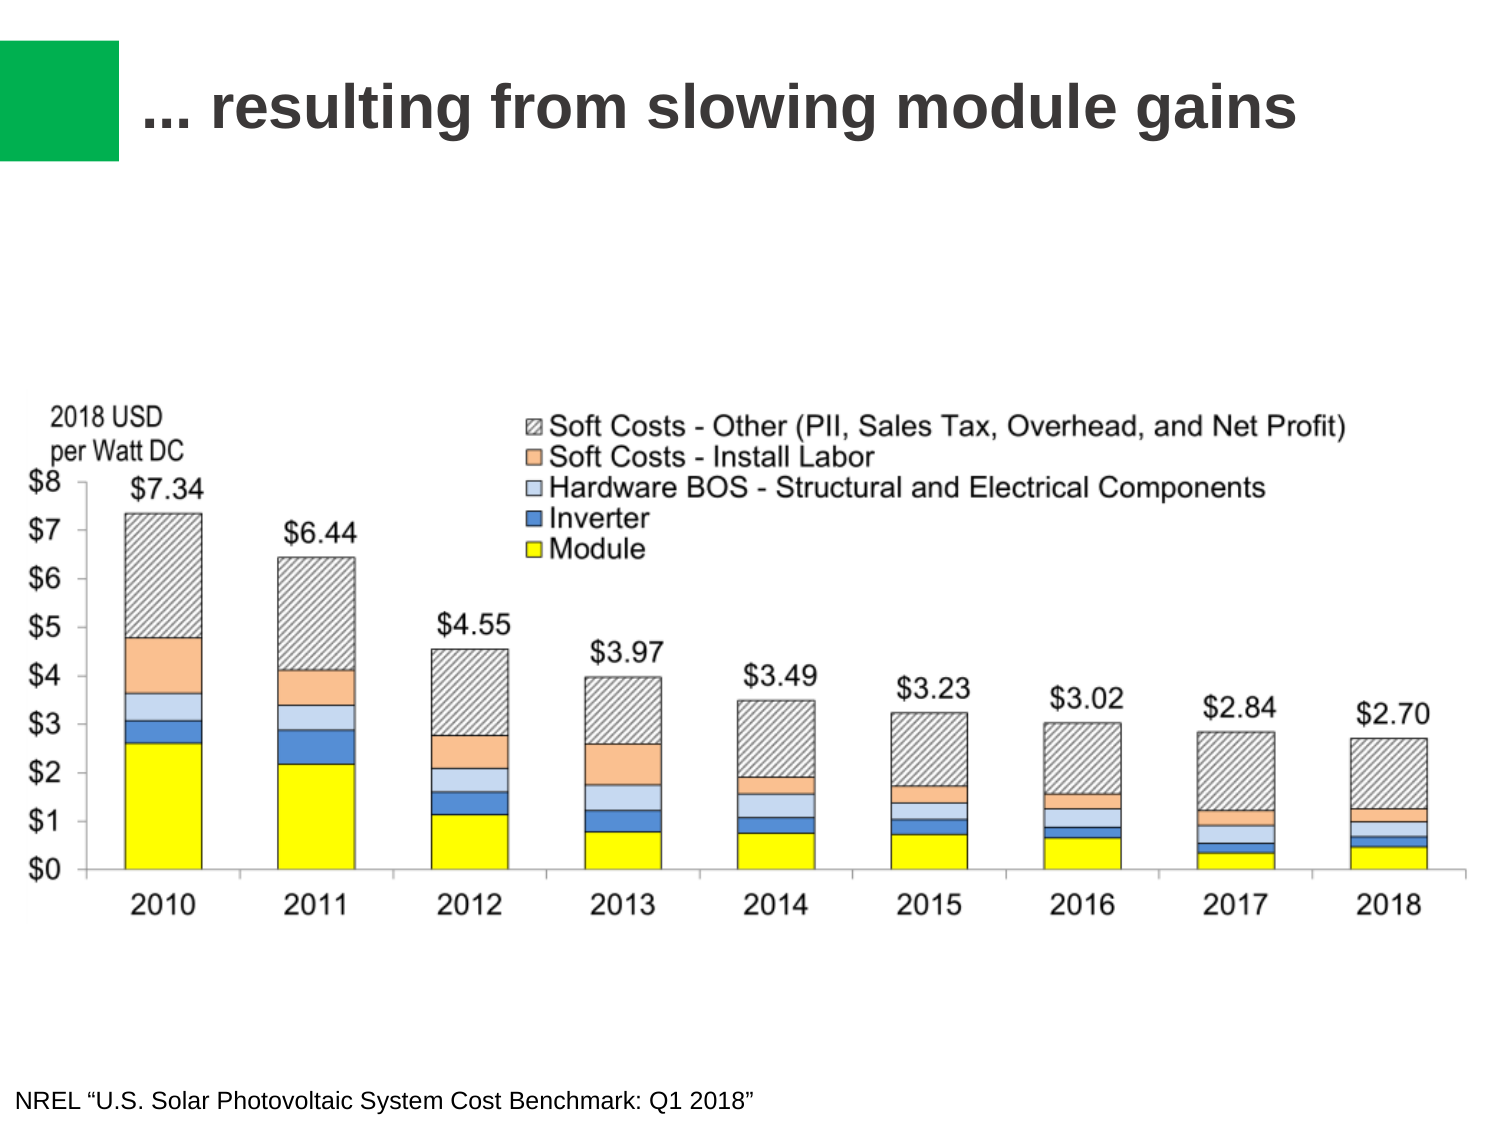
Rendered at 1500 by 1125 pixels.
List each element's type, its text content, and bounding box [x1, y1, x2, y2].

text_box [0, 40, 120, 162]
picture [26, 387, 1474, 932]
text_box NREL “U.S. Solar Photovoltaic System Cost Benchmark: Q1 2018” [0, 1077, 1000, 1122]
text_box ... resulting from slowing module gains [126, 58, 1315, 149]
